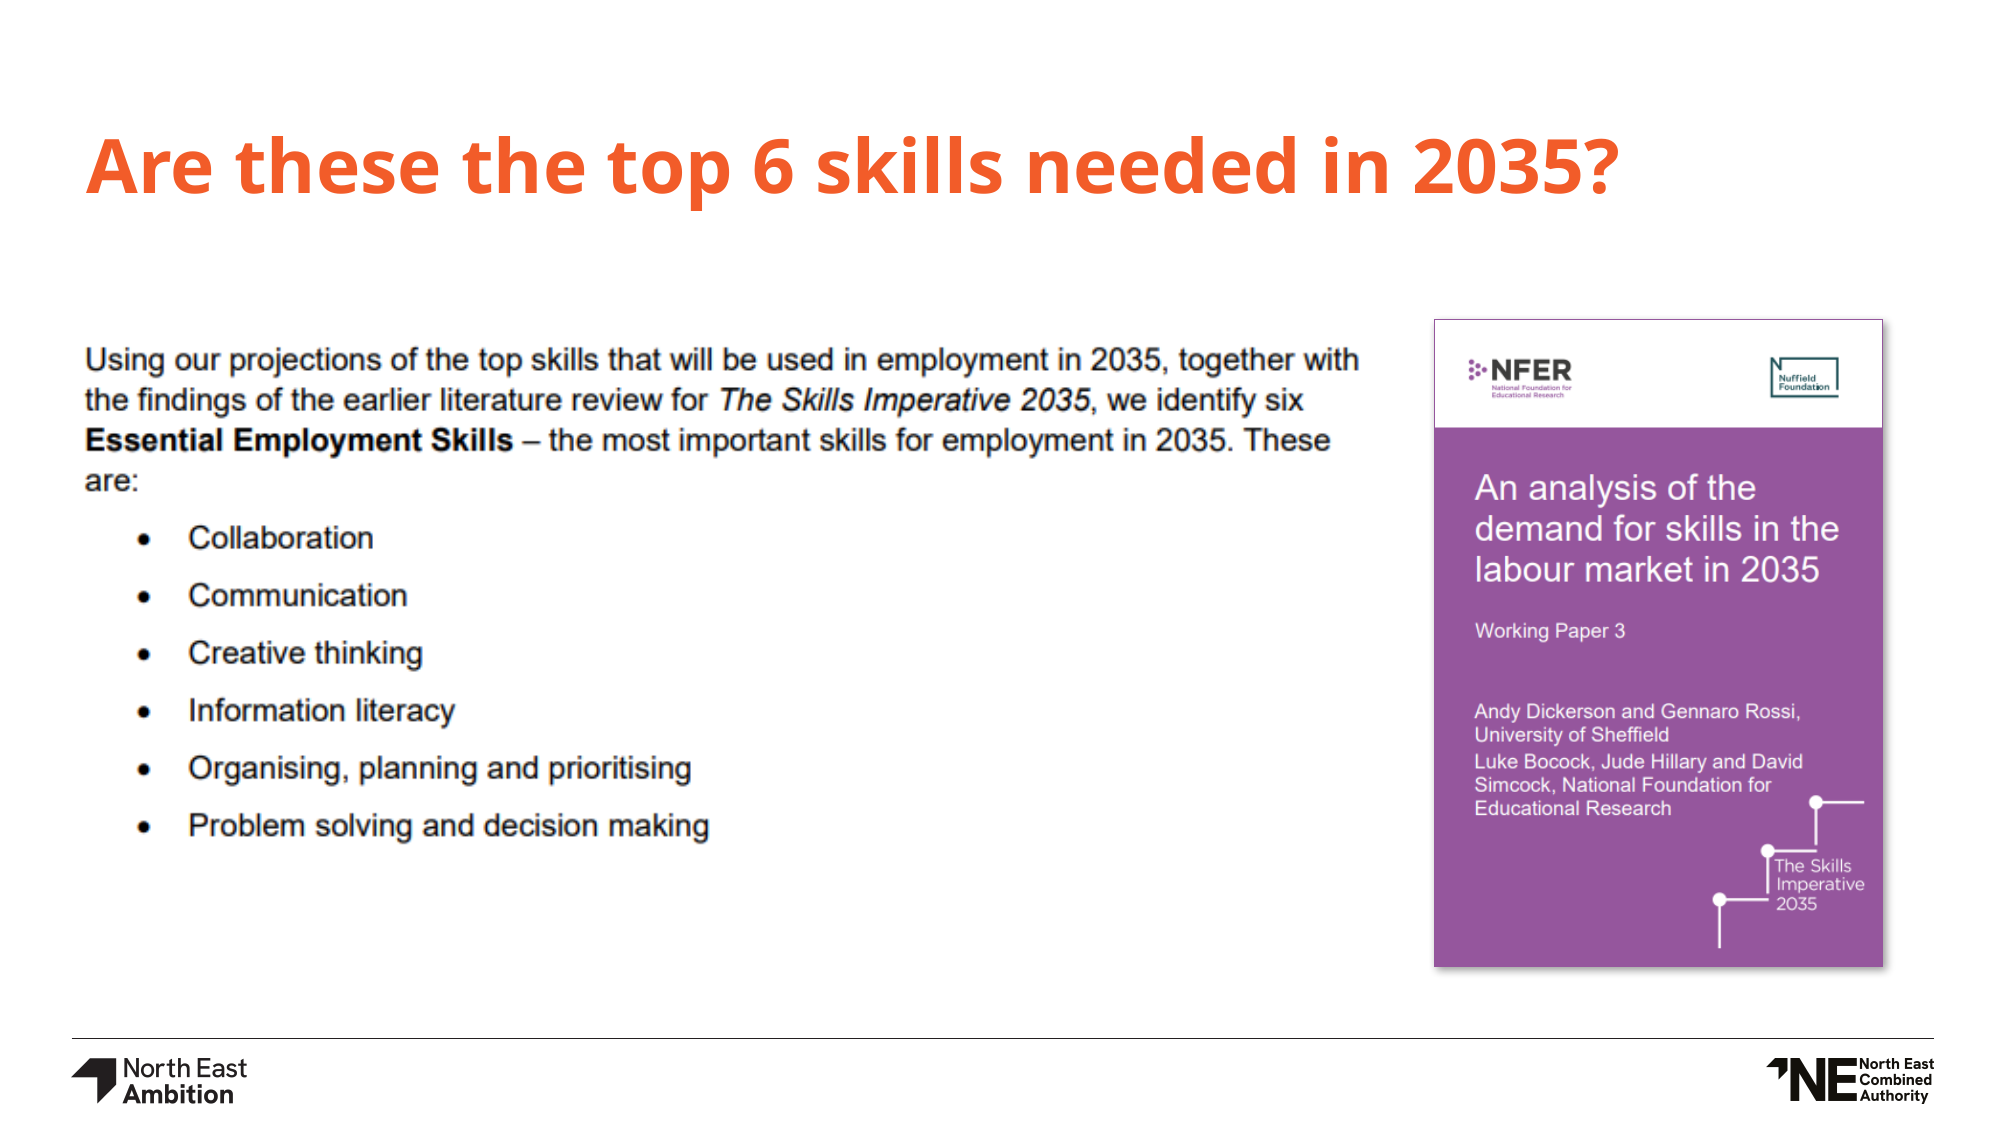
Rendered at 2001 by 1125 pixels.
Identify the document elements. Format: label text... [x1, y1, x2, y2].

picture [71, 319, 1384, 857]
title Are these the top 6 skills needed in 2035? [71, 59, 1934, 217]
picture [1766, 1058, 1934, 1104]
picture [1433, 319, 1883, 967]
picture [71, 1058, 248, 1104]
